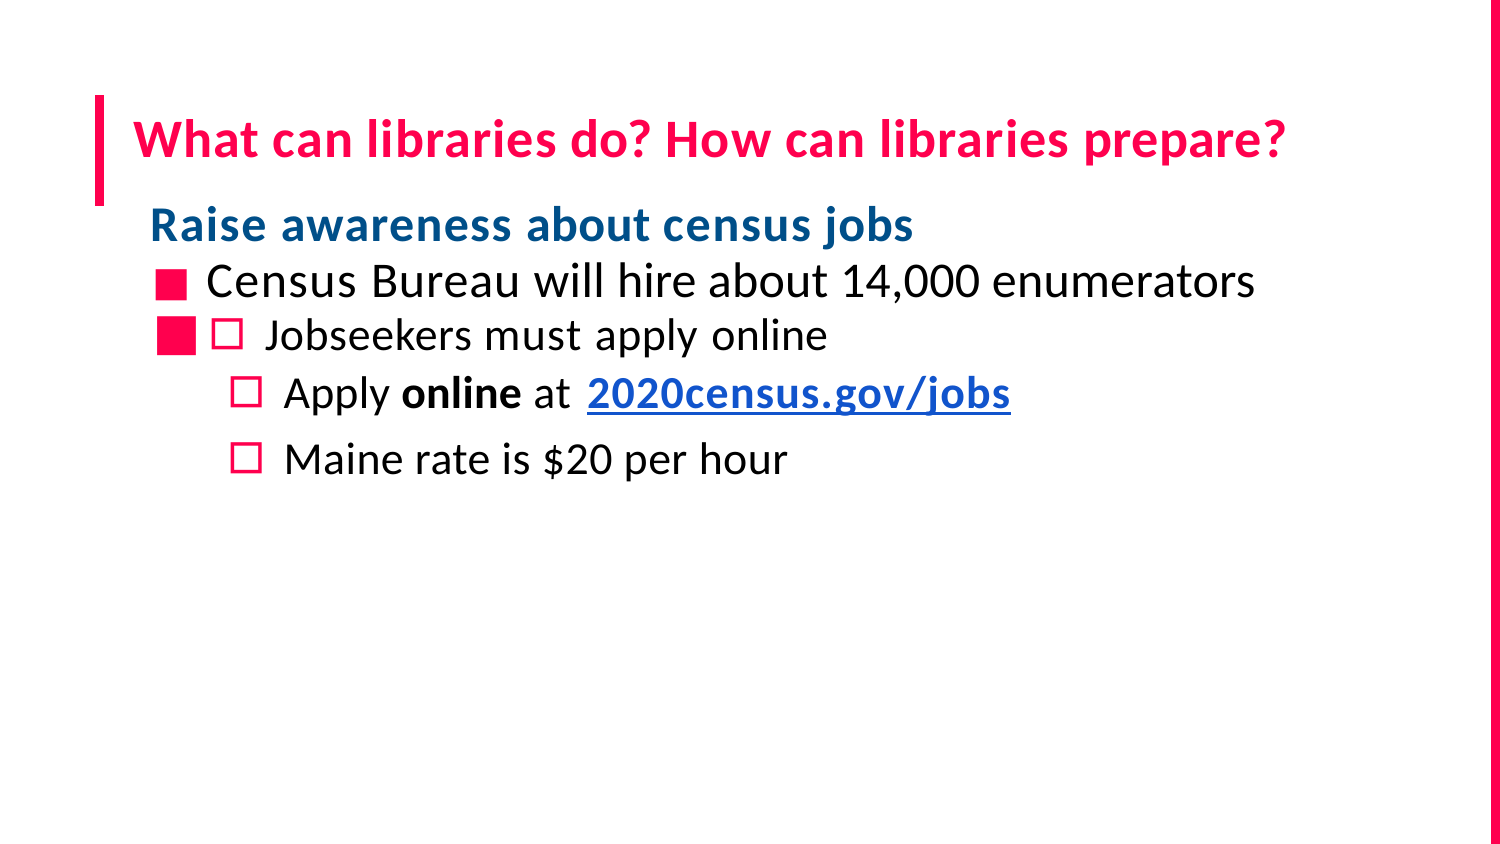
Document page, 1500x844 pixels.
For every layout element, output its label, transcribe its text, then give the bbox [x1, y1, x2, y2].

title What can libraries do? How can libraries prepare? [130, 102, 1293, 244]
text_box Raise awareness about census jobs Census Bureau will hire about 14,000 enumerators ▫ Jobseekers must apply online ▫ Apply online at 2020census.gov/jobs ▫ Maine rate is $20 per hour [147, 191, 1435, 488]
